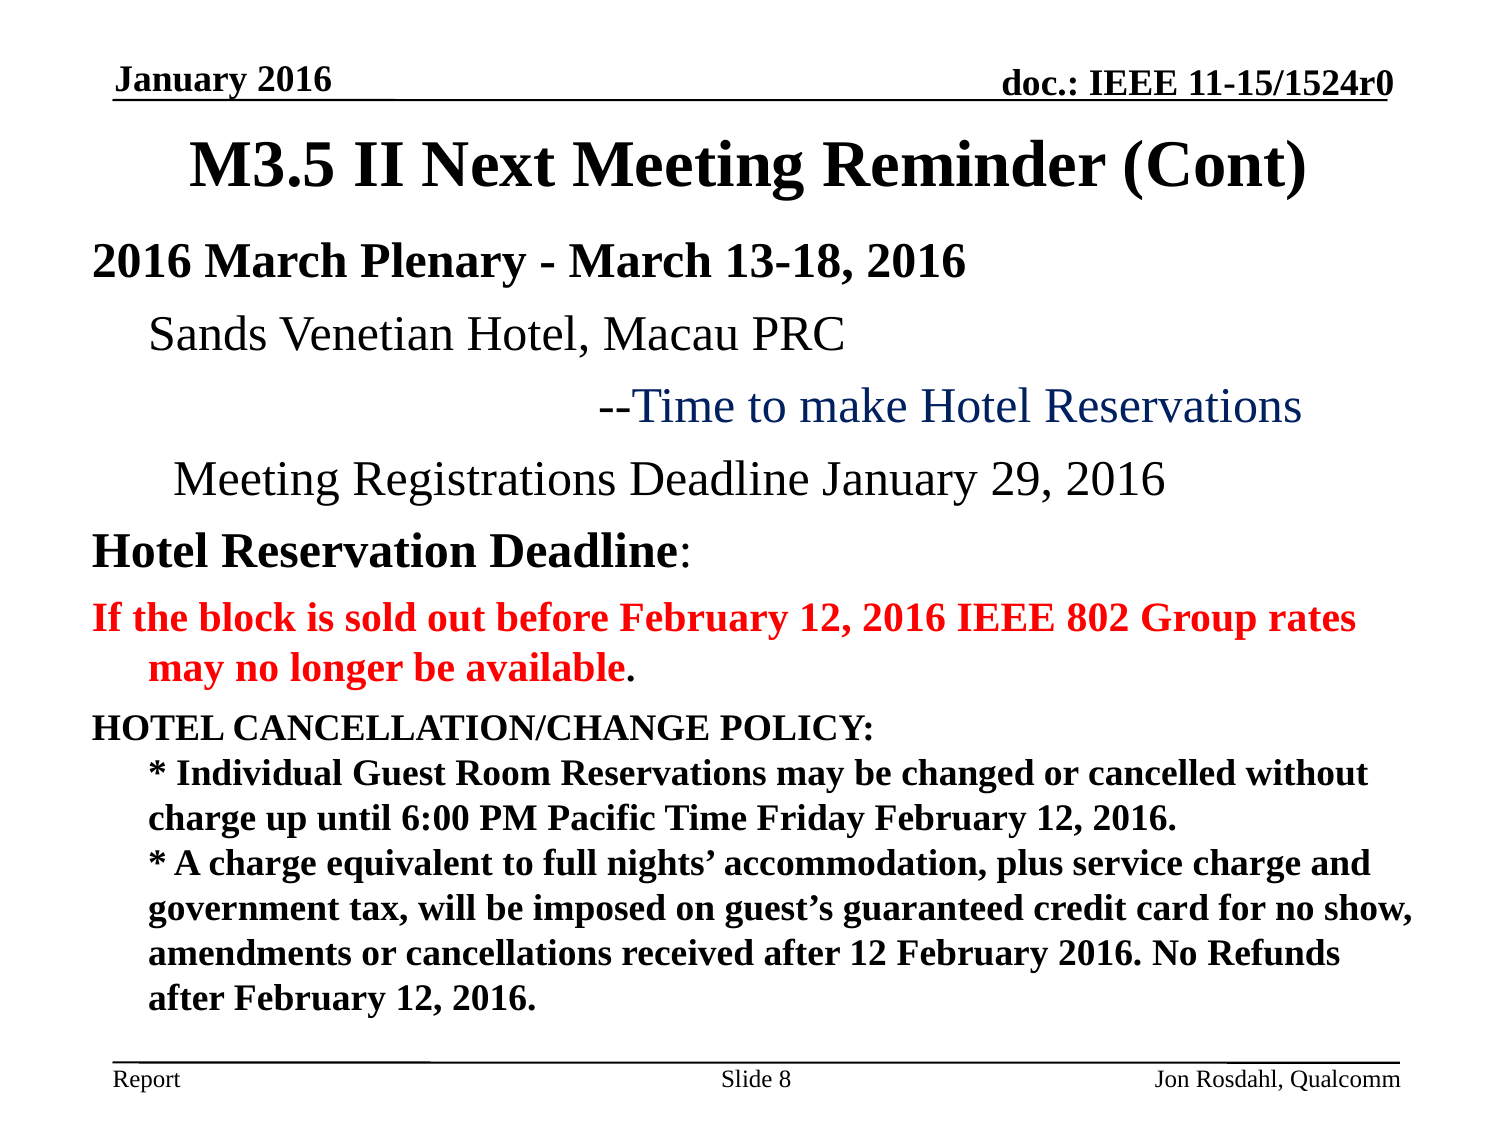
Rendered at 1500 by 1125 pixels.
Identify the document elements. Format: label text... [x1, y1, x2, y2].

slide_number Slide 8 [712, 1061, 800, 1123]
title M3.5 II Next Meeting Reminder (Cont) [112, 112, 1388, 209]
list 2016 March Plenary - March 13-18, 2016 Sands Venetian Hotel, Macau PRC --Time to make Hotel Reservations Meeting Registrations Deadline January 29, 2016 Hotel Reservation Deadline: If the block is sold out before February 12, 2016 IEEE 802 Group rates may no longer be available. HOTEL CANCELLATION/CHANGE POLICY: * Individual Guest Room Reservations may be changed or cancelled without charge up until 6:00 PM Pacific Time Friday February 12, 2016. * A charge equivalent to full nights’ accommodation, plus service charge and government tax, will be imposed on guest’s guaranteed credit card for no show, amendments or cancellations received after 12 February 2016. No Refunds after February 12, 2016. [76, 219, 1436, 1048]
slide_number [114, 54, 423, 100]
footer Jon Rosdahl, Qualcomm [878, 1061, 1402, 1093]
